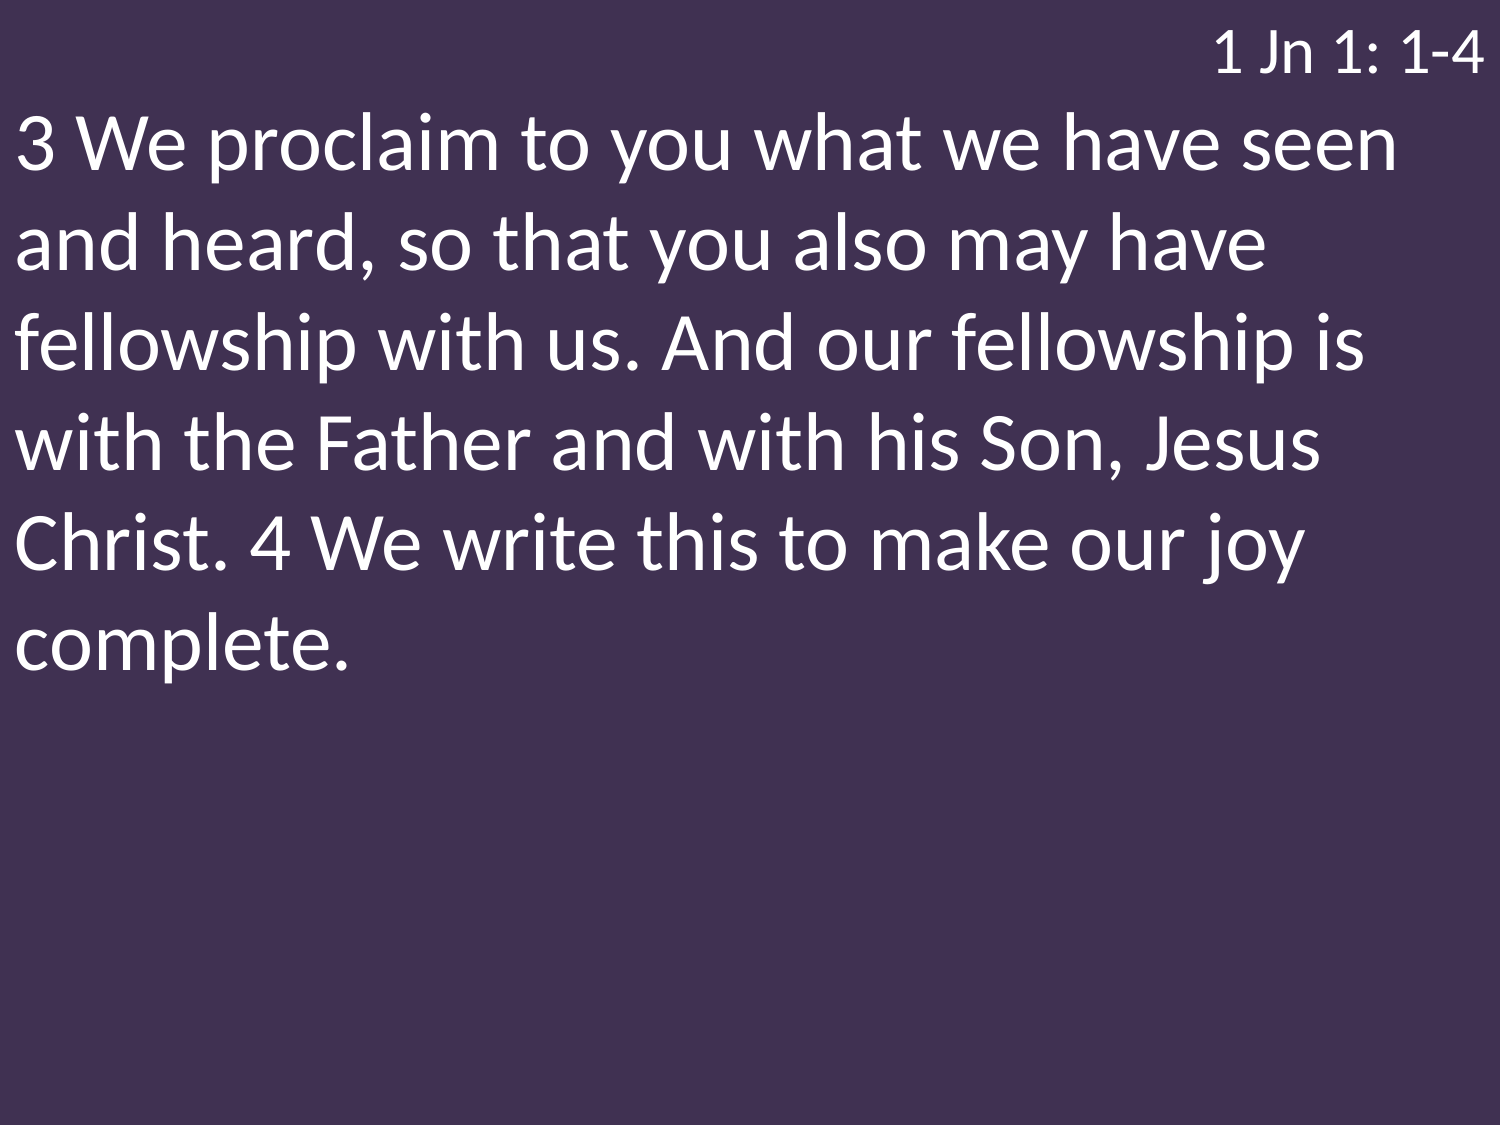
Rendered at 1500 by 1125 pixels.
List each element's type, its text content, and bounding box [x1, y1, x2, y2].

text_box 1 Jn 1: 1-4 3 We proclaim to you what we have seen and heard, so that you also may have fellowship with us. And our fellowship is with the Father and with his Son, Jesus Christ. 4 We write this to make our joy complete. [0, 0, 1500, 695]
